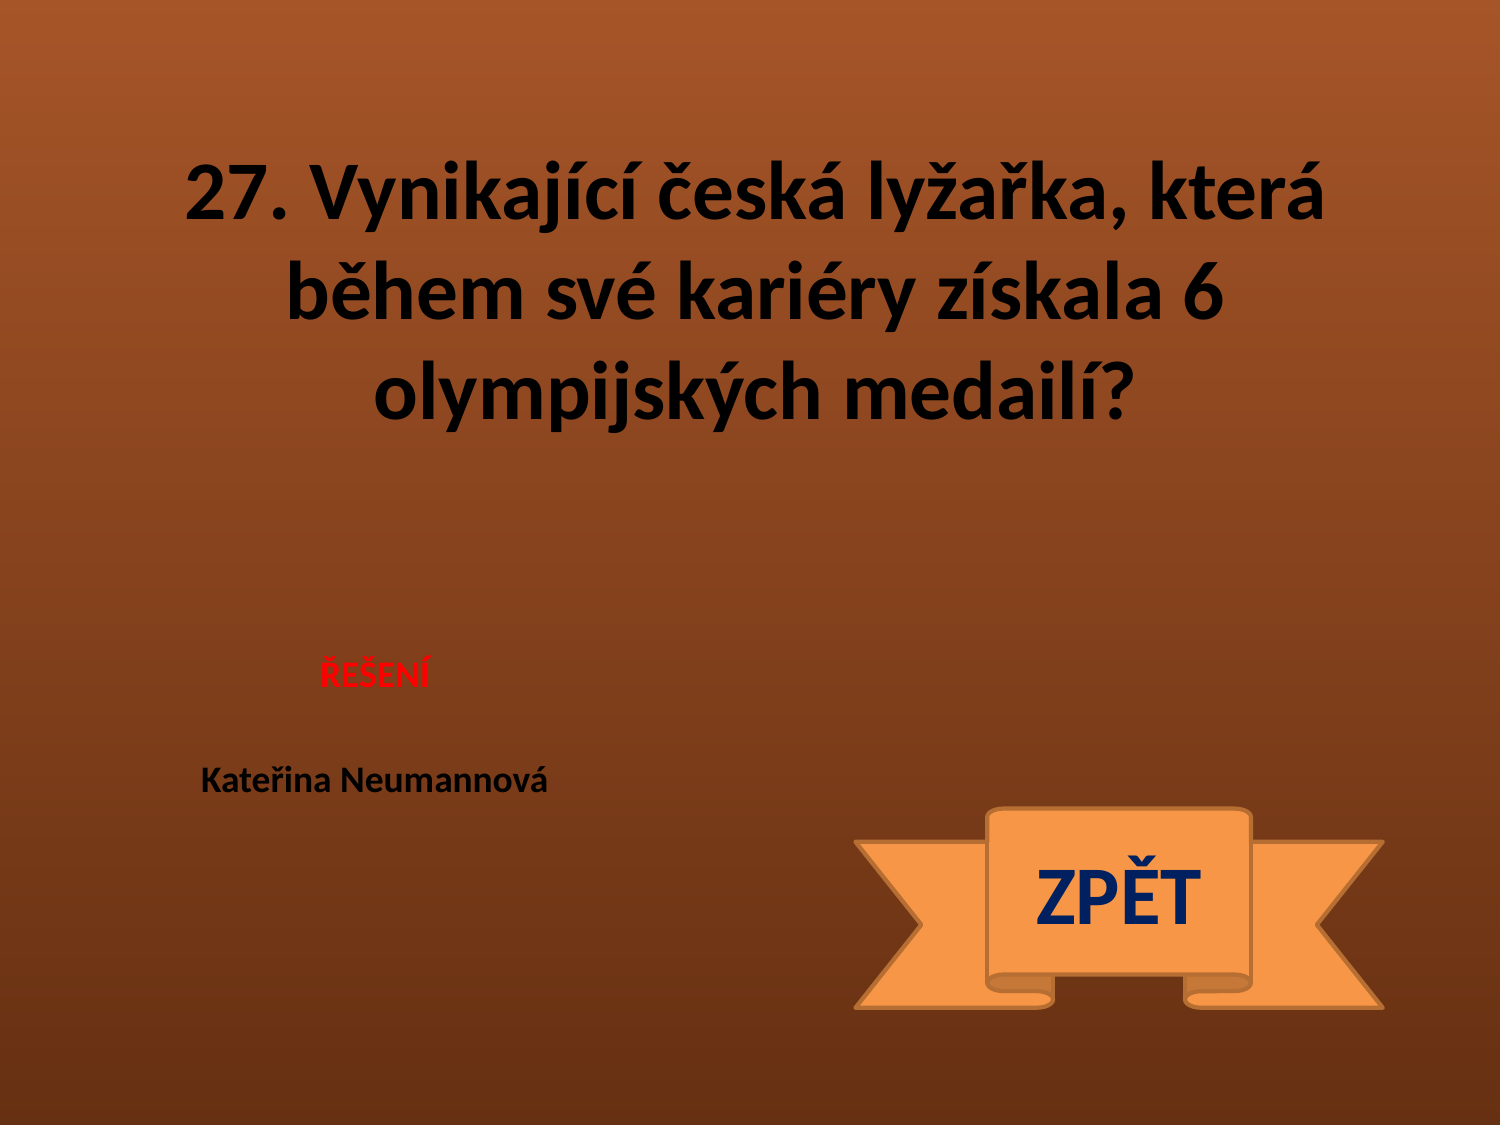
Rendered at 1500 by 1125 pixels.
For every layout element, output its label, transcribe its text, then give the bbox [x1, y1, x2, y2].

text_box 27. Vynikající česká lyžařka, která během své kariéry získala 6 olympijských medailí? [163, 128, 1348, 444]
text_box Kateřina Neumannová [152, 747, 598, 808]
text_box ŘEŠENÍ [152, 642, 598, 703]
text_box ZPĚT [853, 806, 1385, 1010]
